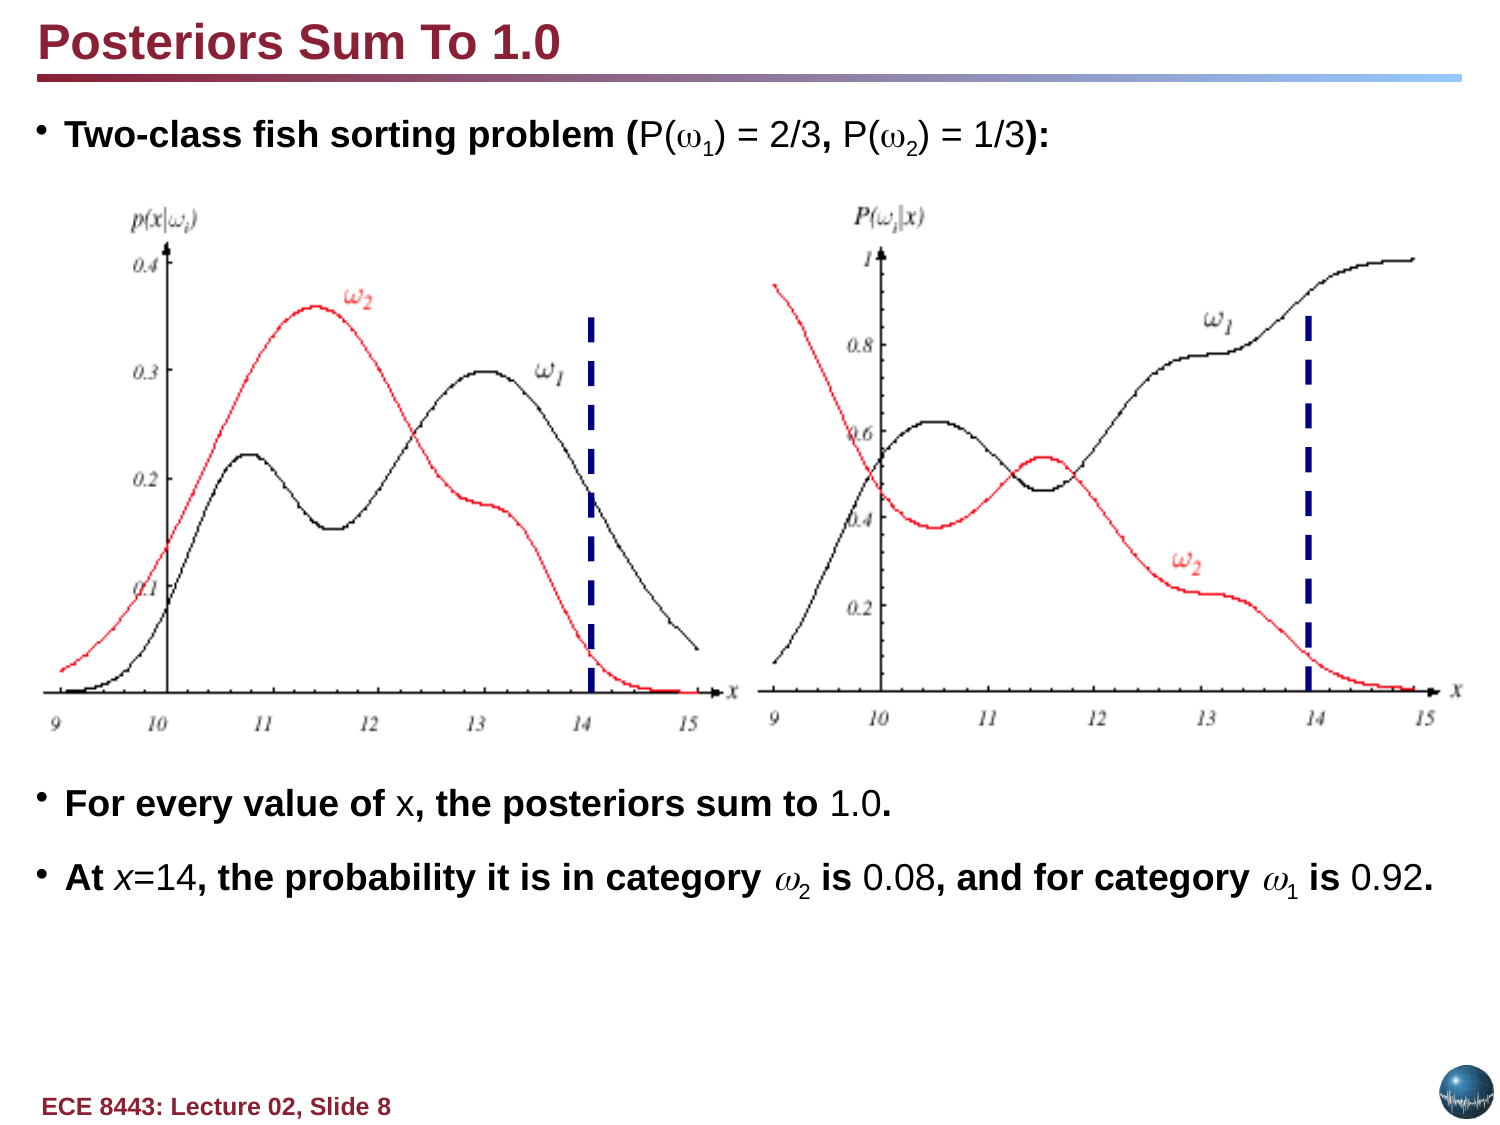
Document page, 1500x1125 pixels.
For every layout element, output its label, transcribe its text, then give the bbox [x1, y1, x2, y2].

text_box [31, 99, 1469, 744]
text_box For every value of x, the posteriors sum to 1.0. At x=14, the probability it is in category 2 is 0.08, and for category 1 is 0.92. [35, 769, 1454, 905]
text_box Posteriors Sum To 1.0 [37, 9, 1163, 70]
picture [1439, 1065, 1494, 1119]
